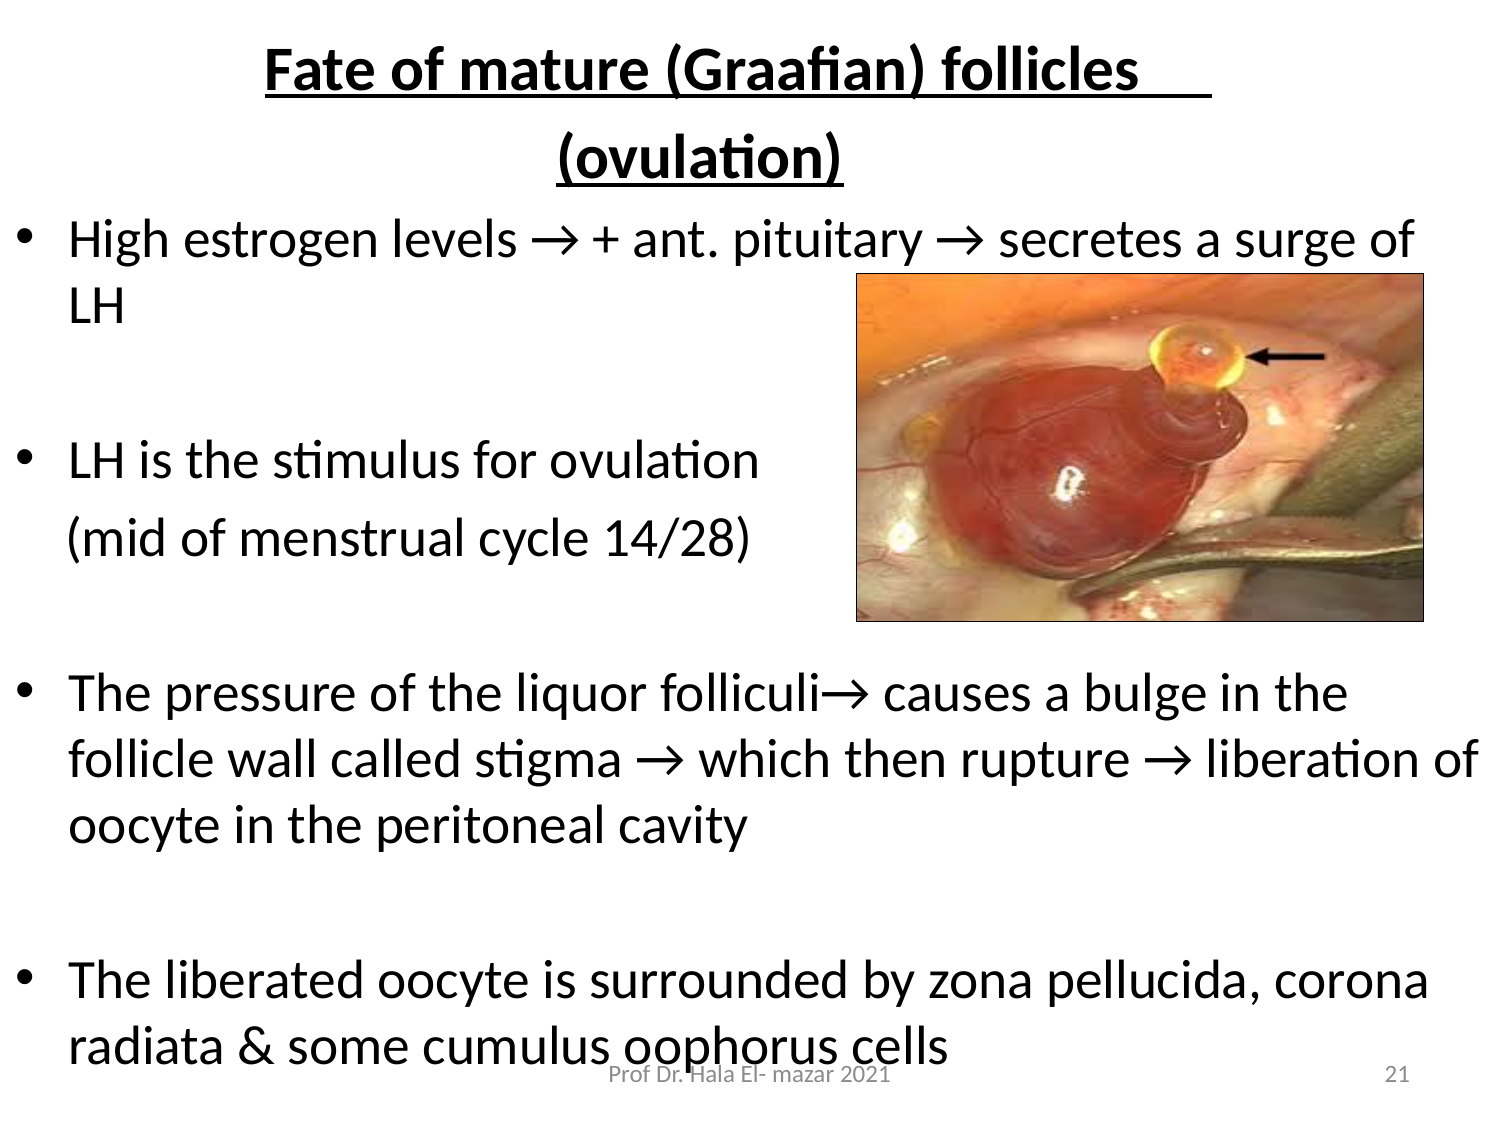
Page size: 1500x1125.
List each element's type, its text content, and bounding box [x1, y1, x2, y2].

slide_number 21 [1074, 1042, 1425, 1103]
footer Prof Dr. Hala El- mazar 2021 [512, 1042, 988, 1103]
list Fate of mature (Graafian) follicles (ovulation) High estrogen levels → + ant. pituitary → secretes a surge of LH LH is the stimulus for ovulation (mid of menstrual cycle 14/28) The pressure of the liquor folliculi→ causes a bulge in the follicle wall called stigma → which then rupture → liberation of oocyte in the peritoneal cavity The liberated oocyte is surrounded by zona pellucida, corona radiata & some cumulus oophorus cells [0, 19, 1500, 1094]
picture [856, 273, 1424, 622]
